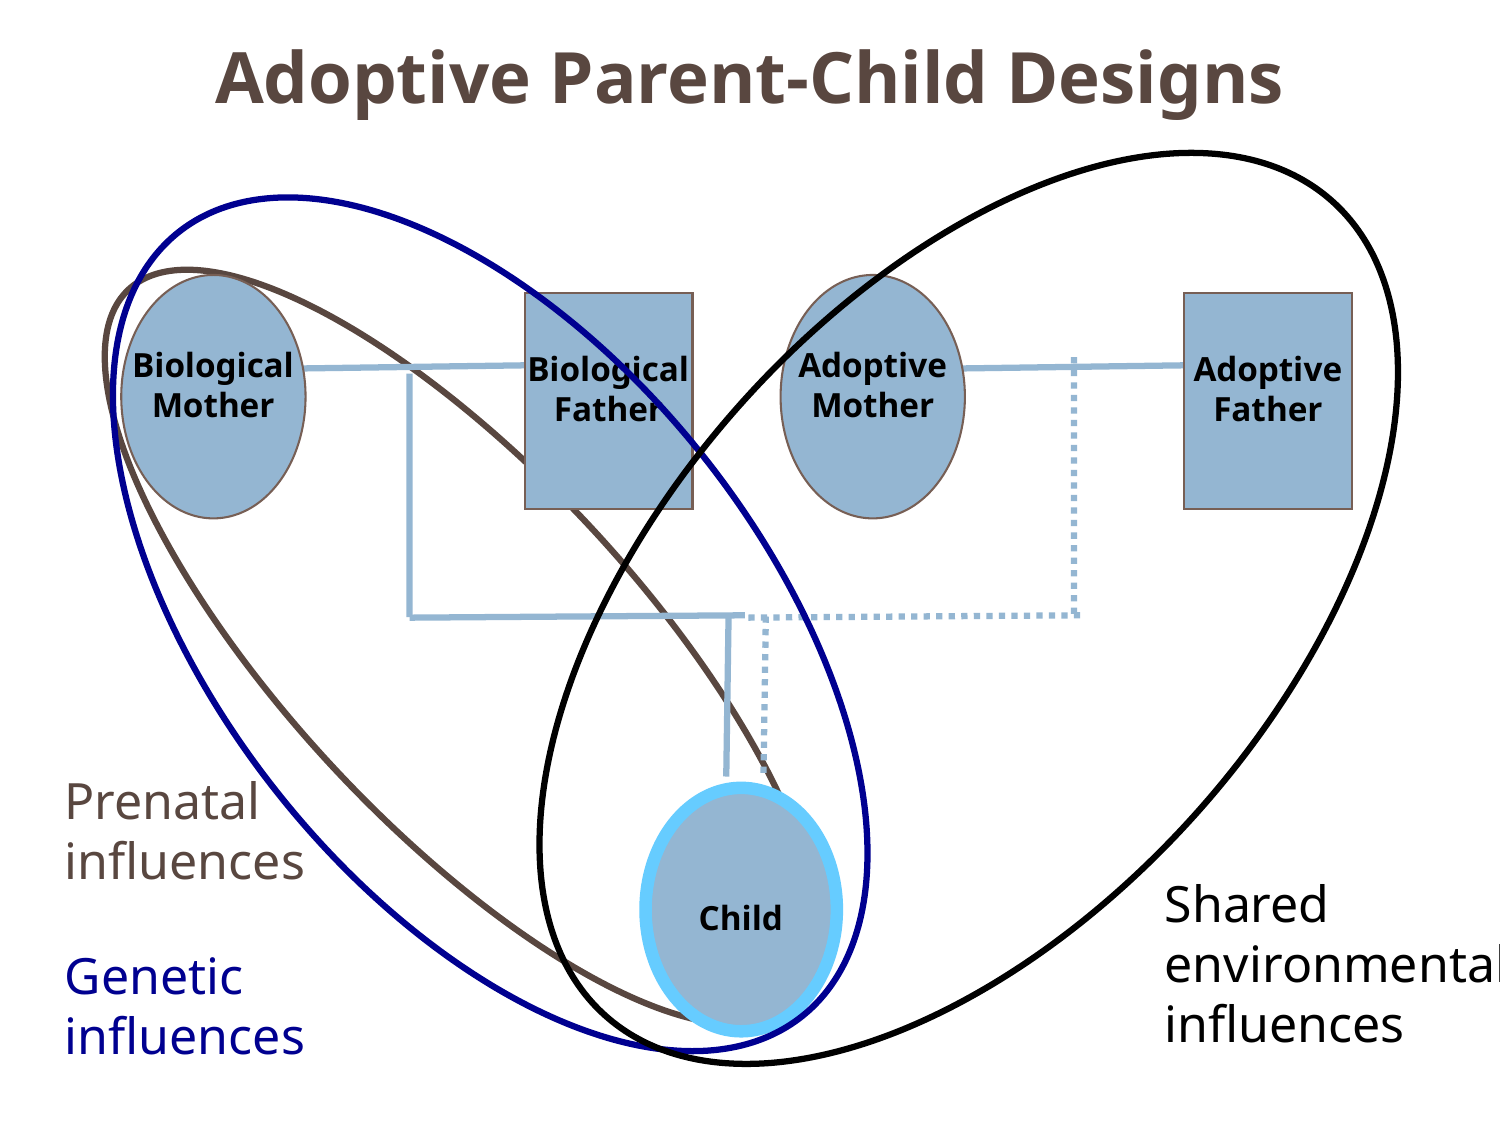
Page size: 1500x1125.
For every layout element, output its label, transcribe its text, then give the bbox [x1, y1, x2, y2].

text_box Adoptive Parent-Child Designs [0, 0, 1500, 150]
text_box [49, 122, 656, 1125]
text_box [662, 62, 1500, 1125]
